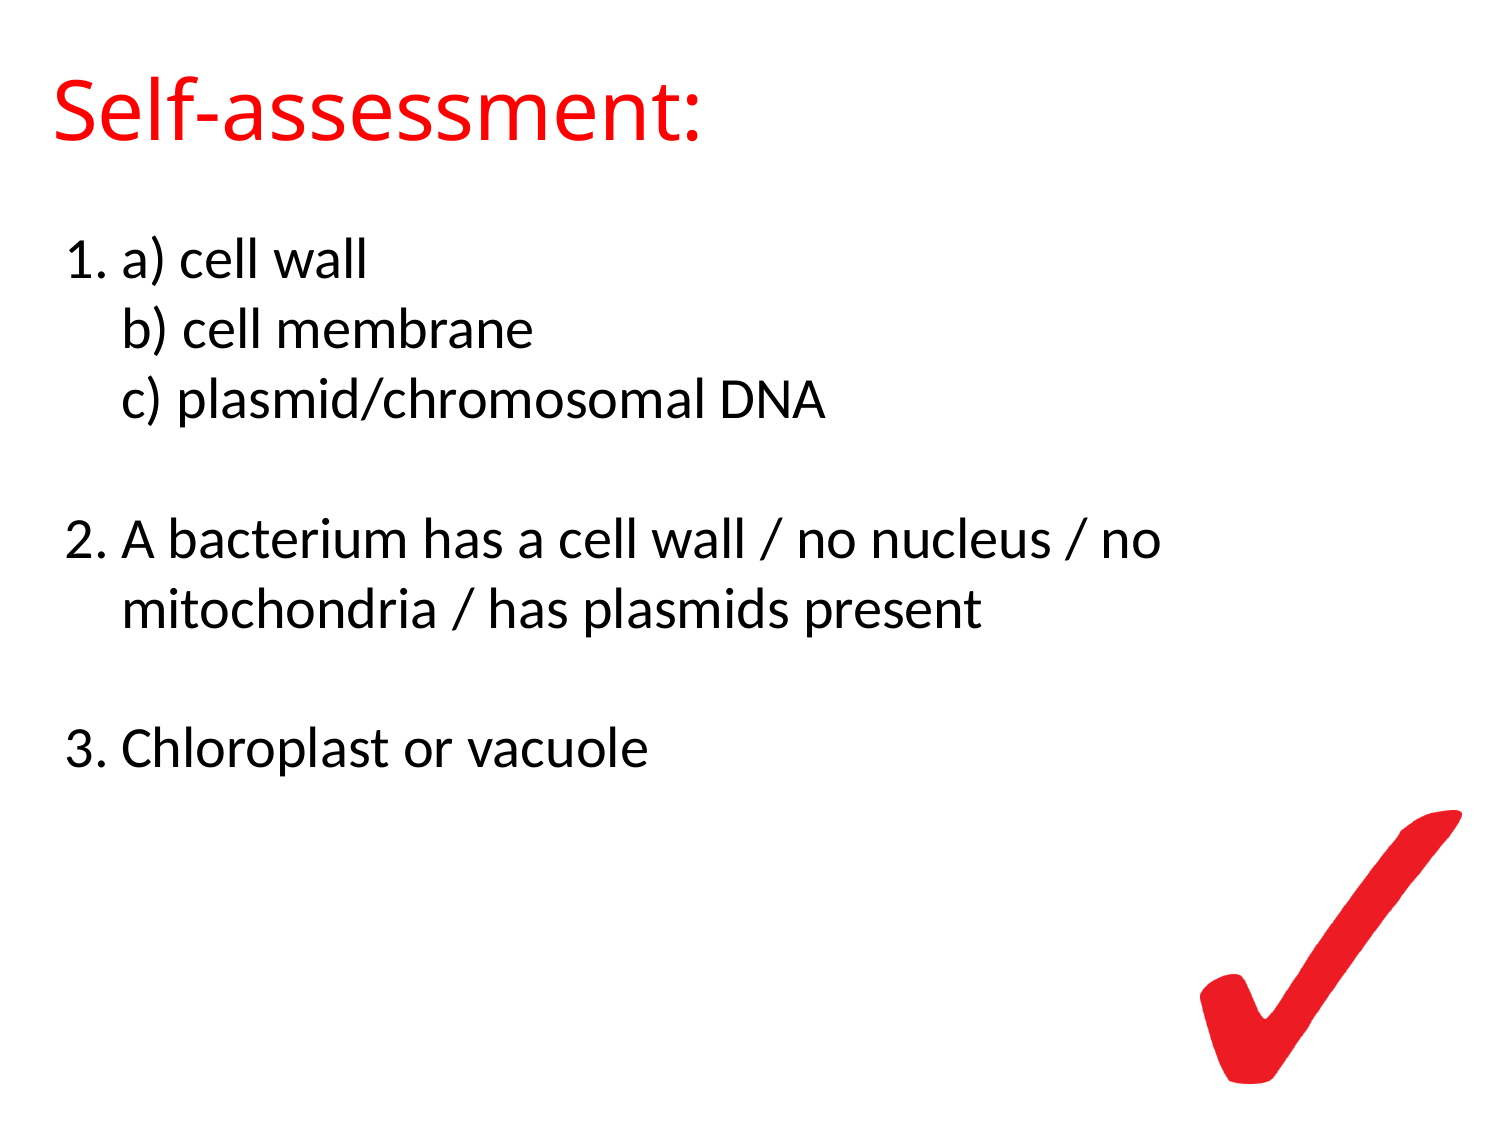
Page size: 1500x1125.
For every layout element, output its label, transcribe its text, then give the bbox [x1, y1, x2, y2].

text_box Self-assessment: [37, 50, 813, 165]
picture [1199, 810, 1463, 1084]
text_box a) cell wall b) cell membrane c) plasmid/chromosomal DNA A bacterium has a cell wall / no nucleus / no mitochondria / has plasmids present Chloroplast or vacuole [49, 212, 1463, 787]
